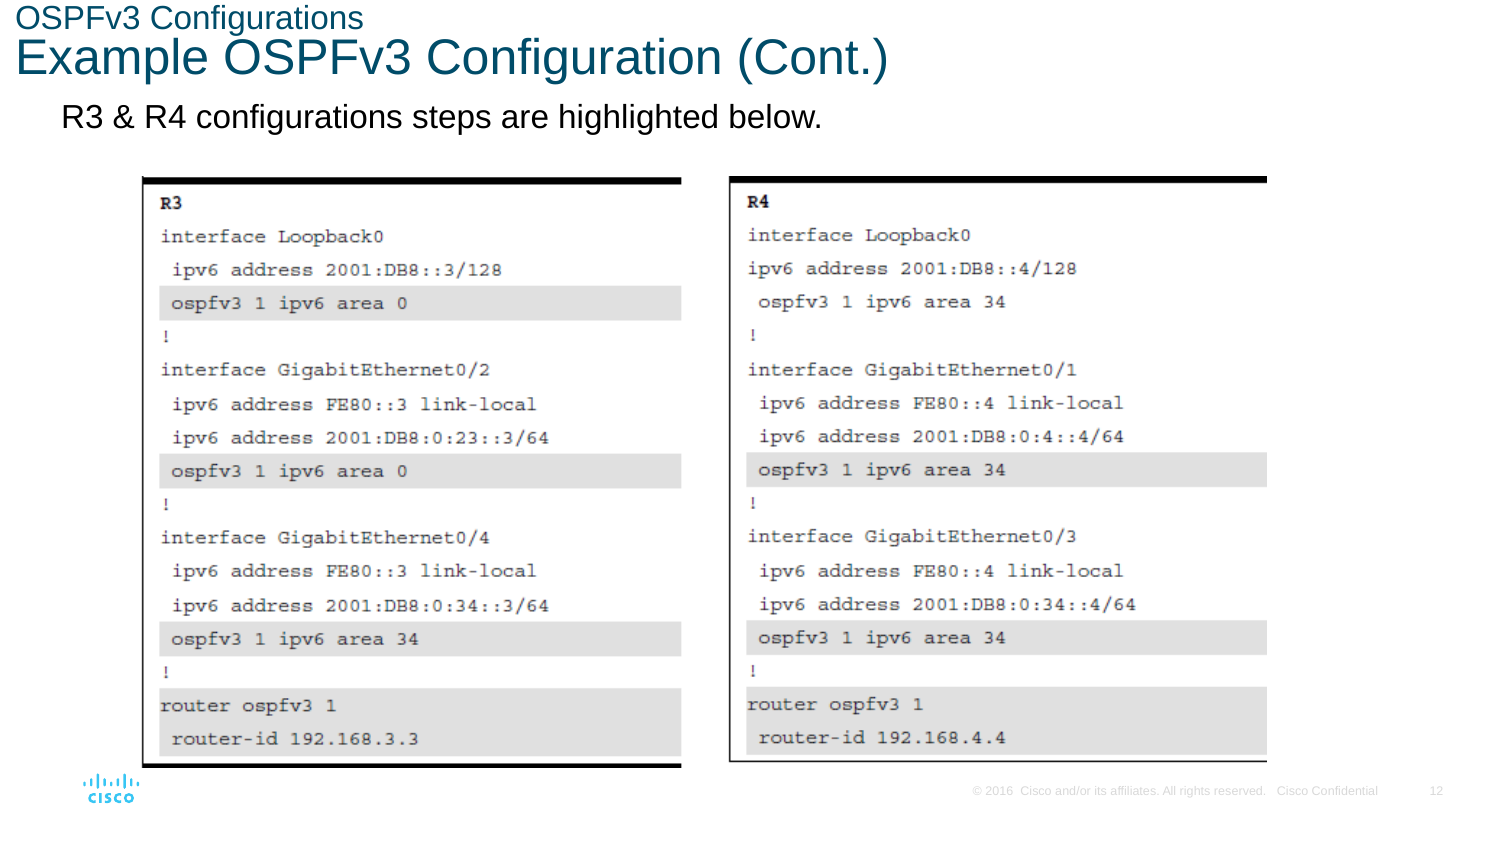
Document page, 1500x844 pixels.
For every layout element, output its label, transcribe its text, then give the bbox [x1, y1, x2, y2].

list R3 & R4 configurations steps are highlighted below. [45, 88, 1267, 154]
title OSPFv3 Configurations Example OSPFv3 Configuration (Cont.) [0, 0, 1369, 89]
picture [722, 176, 1268, 771]
picture [134, 176, 682, 768]
